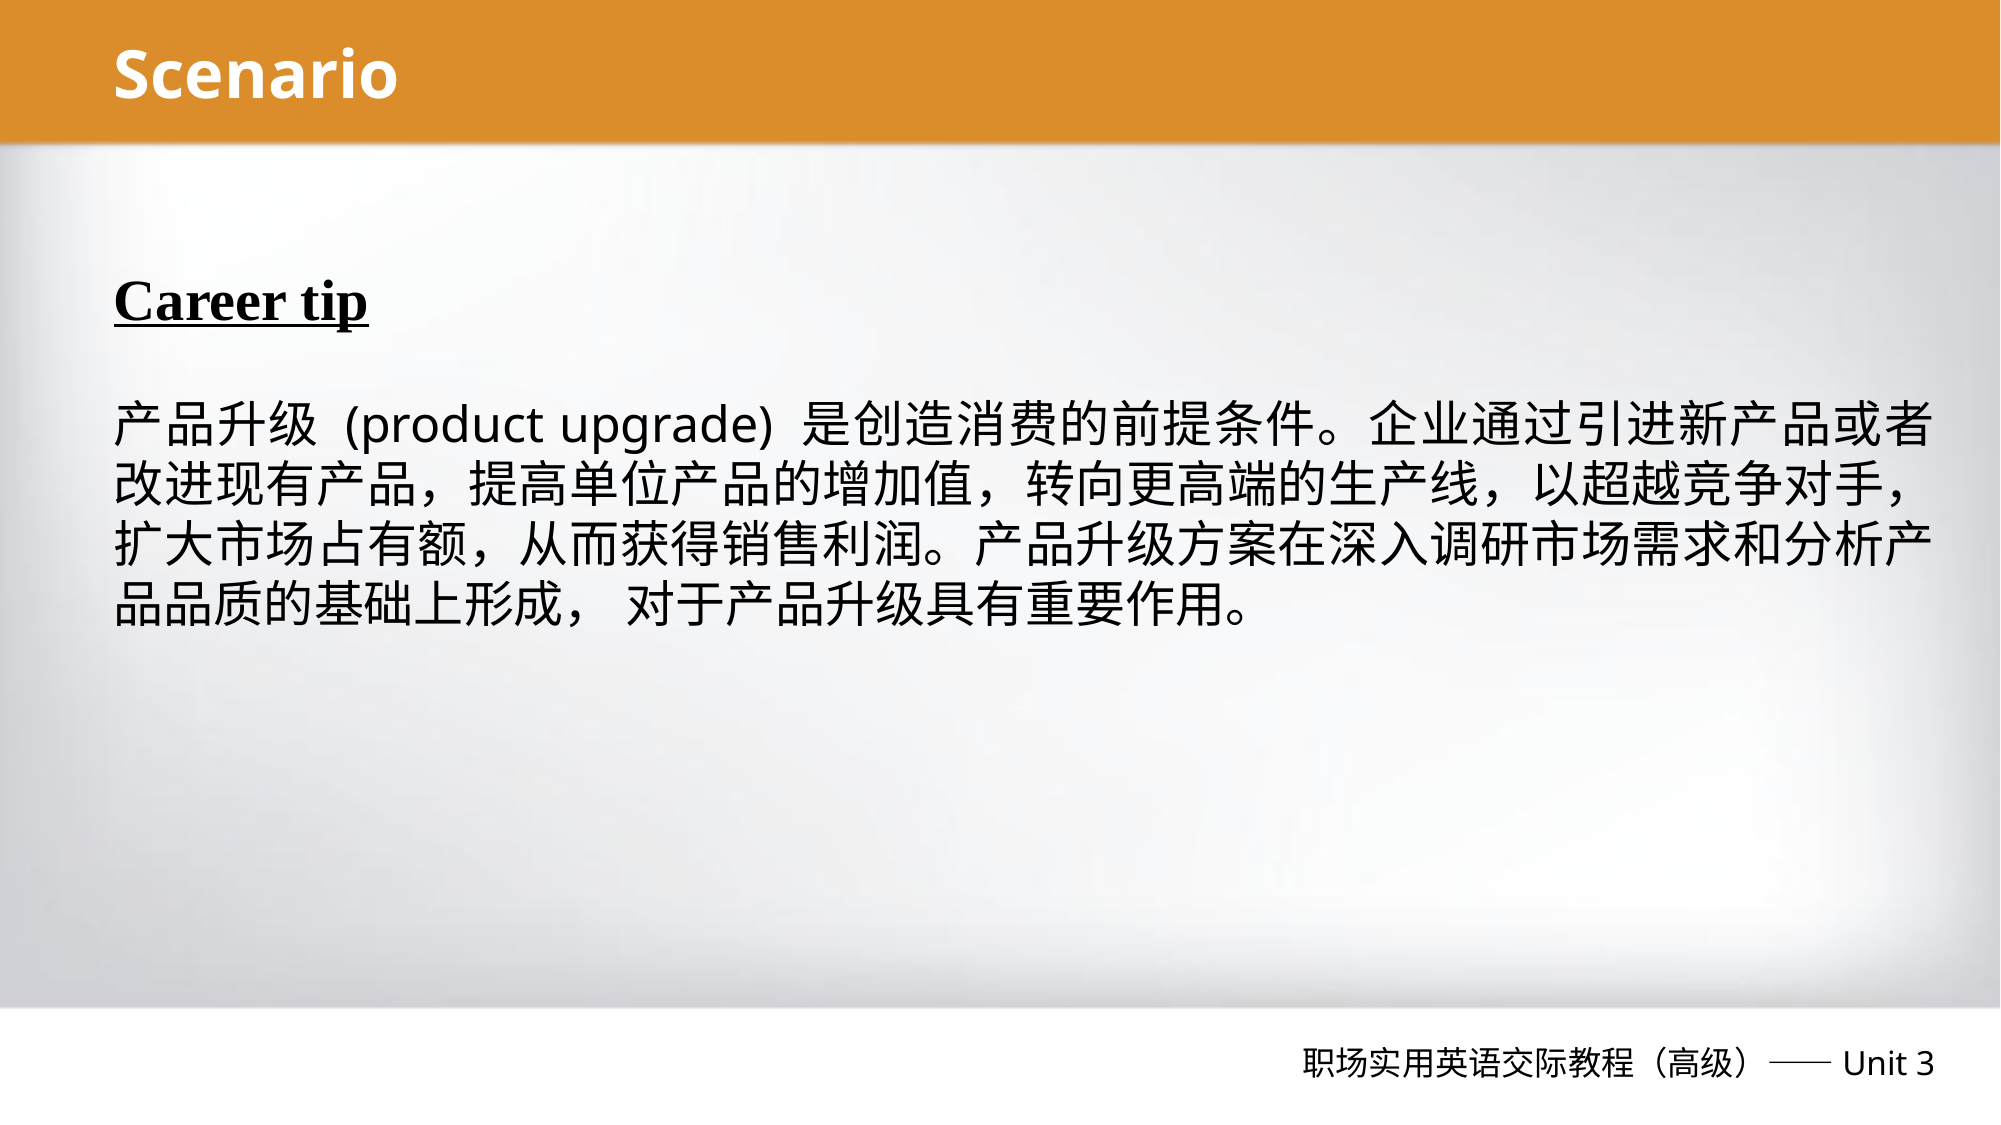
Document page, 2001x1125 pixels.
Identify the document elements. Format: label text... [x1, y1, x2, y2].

text_box Scenario [99, 24, 689, 119]
text_box Career tip 产品升级 (product upgrade) 是创造消费的前提条件。企业通过引进新产品或者改进现有产品，提高单位产品的增加值，转向更高端的生产线，以超越竞争对手，扩大市场占有额，从而获得销售利润。产品升级方案在深入调研市场需求和分析产品品质的基础上形成， 对于产品升级具有重要作用。 [99, 254, 1950, 640]
text_box 职场实用英语交际教程（高级）——Unit 3 [628, 1034, 1950, 1090]
picture [0, 0, 2001, 1125]
